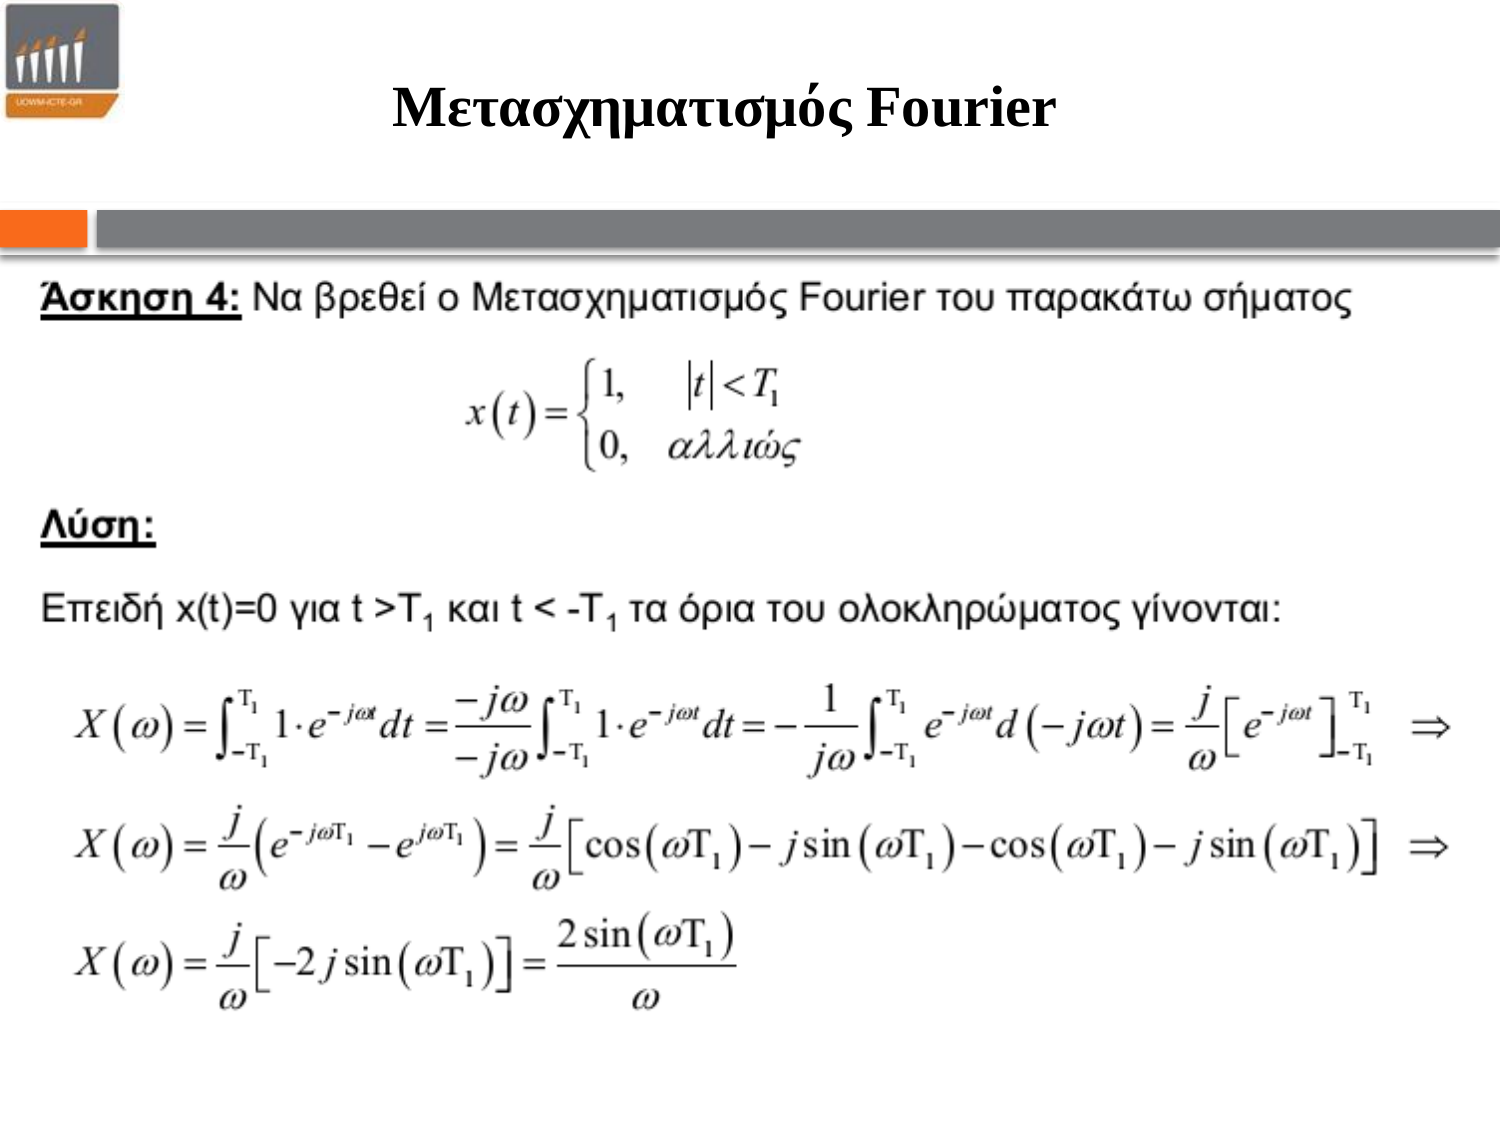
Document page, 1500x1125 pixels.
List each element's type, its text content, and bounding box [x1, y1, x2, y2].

text_box Μετασχηματισμός Fourier [392, 73, 1058, 146]
picture [0, 0, 125, 124]
picture [29, 266, 1459, 1075]
